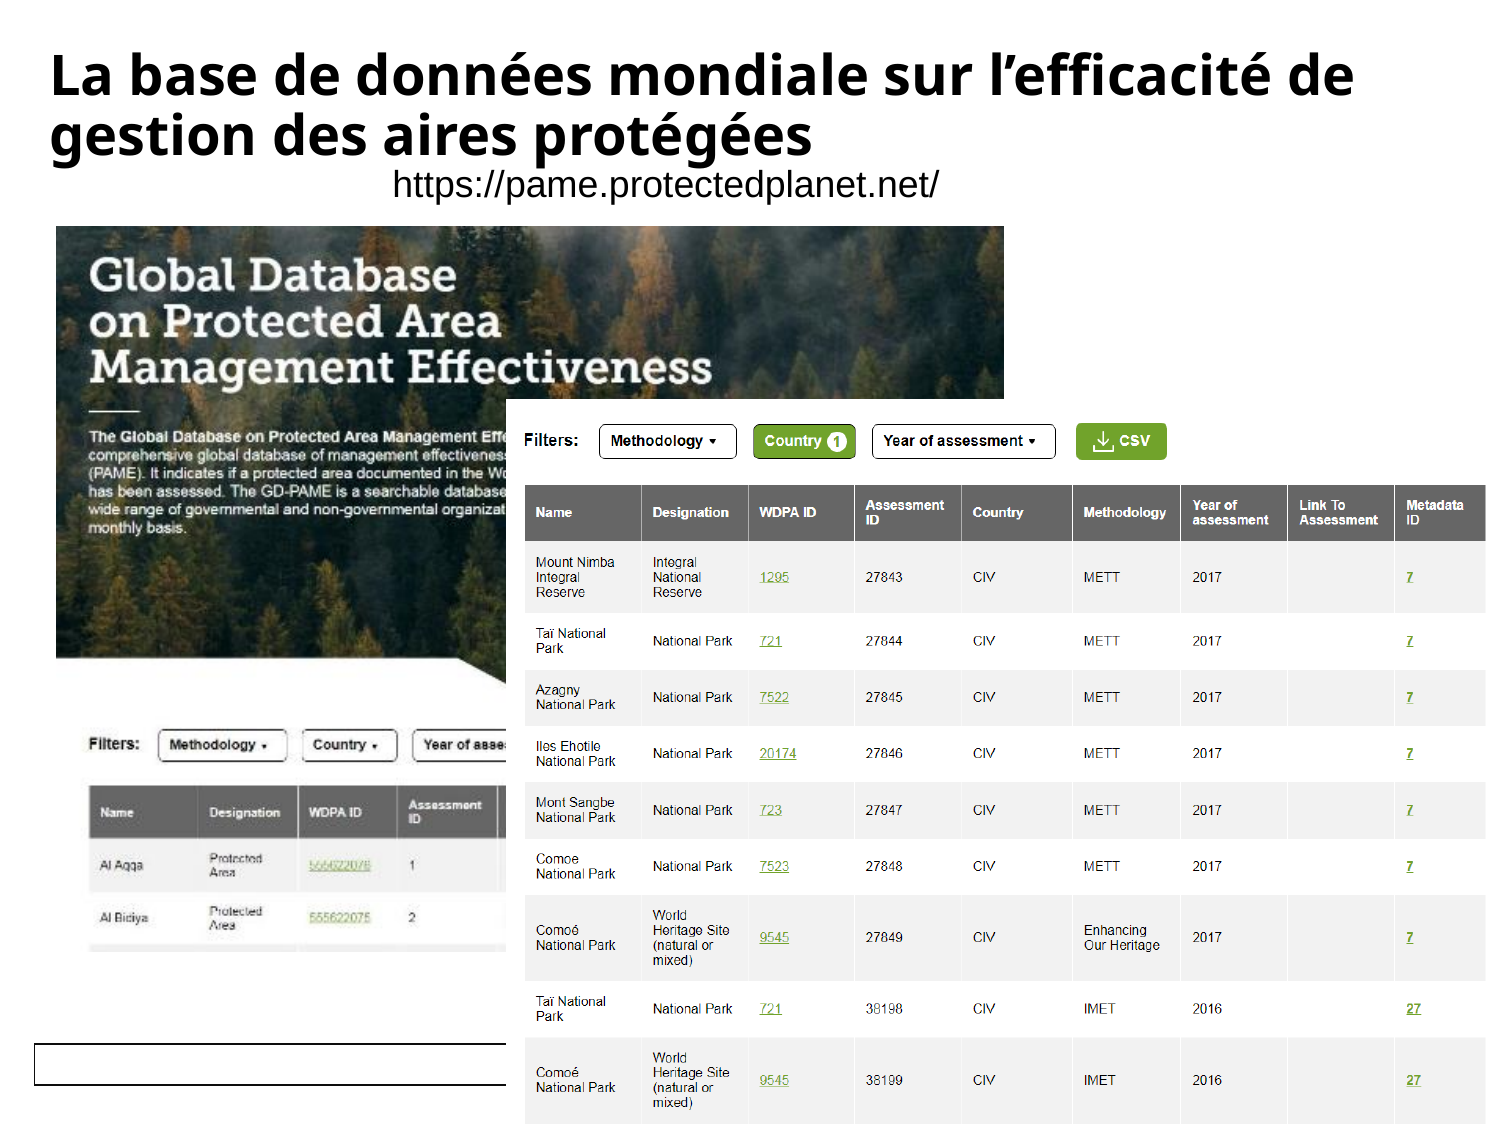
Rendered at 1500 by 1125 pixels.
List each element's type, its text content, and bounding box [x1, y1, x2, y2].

text_box https://pame.protectedplanet.net/ [377, 153, 956, 213]
footer [34, 1043, 506, 1086]
picture [56, 226, 1500, 1125]
title La base de données mondiale sur l’efficacité de gestion des aires protégées [34, 39, 1467, 176]
